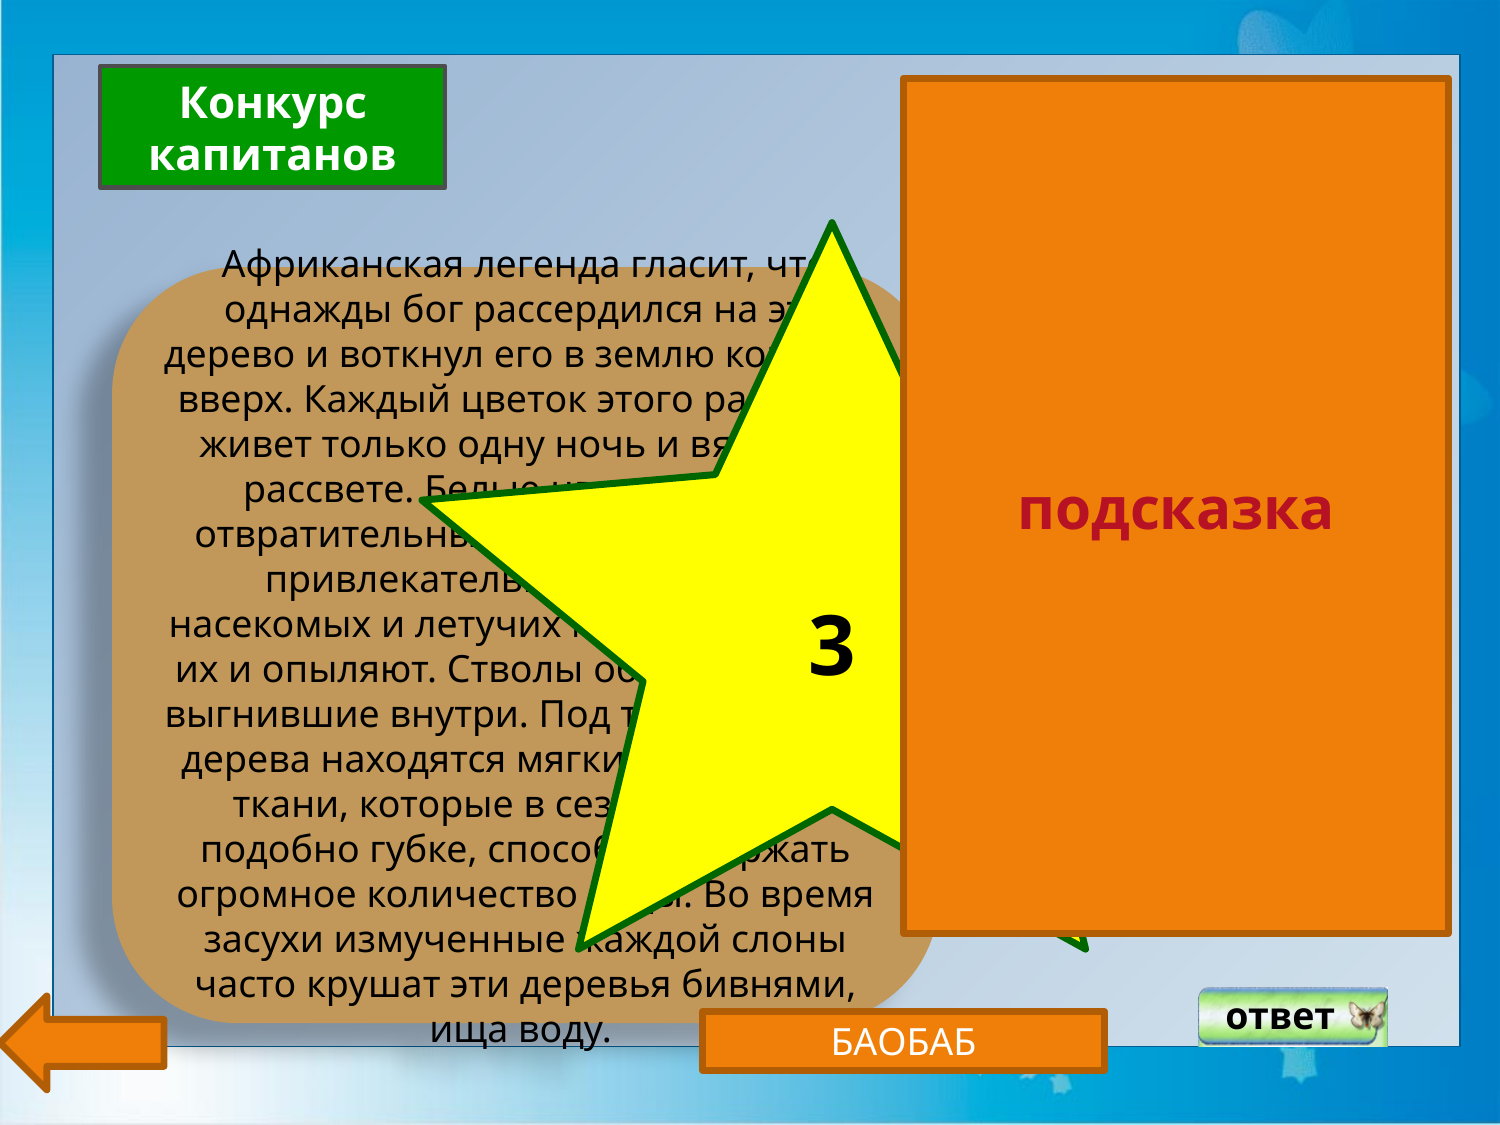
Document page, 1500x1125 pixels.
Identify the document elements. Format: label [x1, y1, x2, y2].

picture [0, 0, 1500, 1125]
list [903, 77, 1422, 766]
